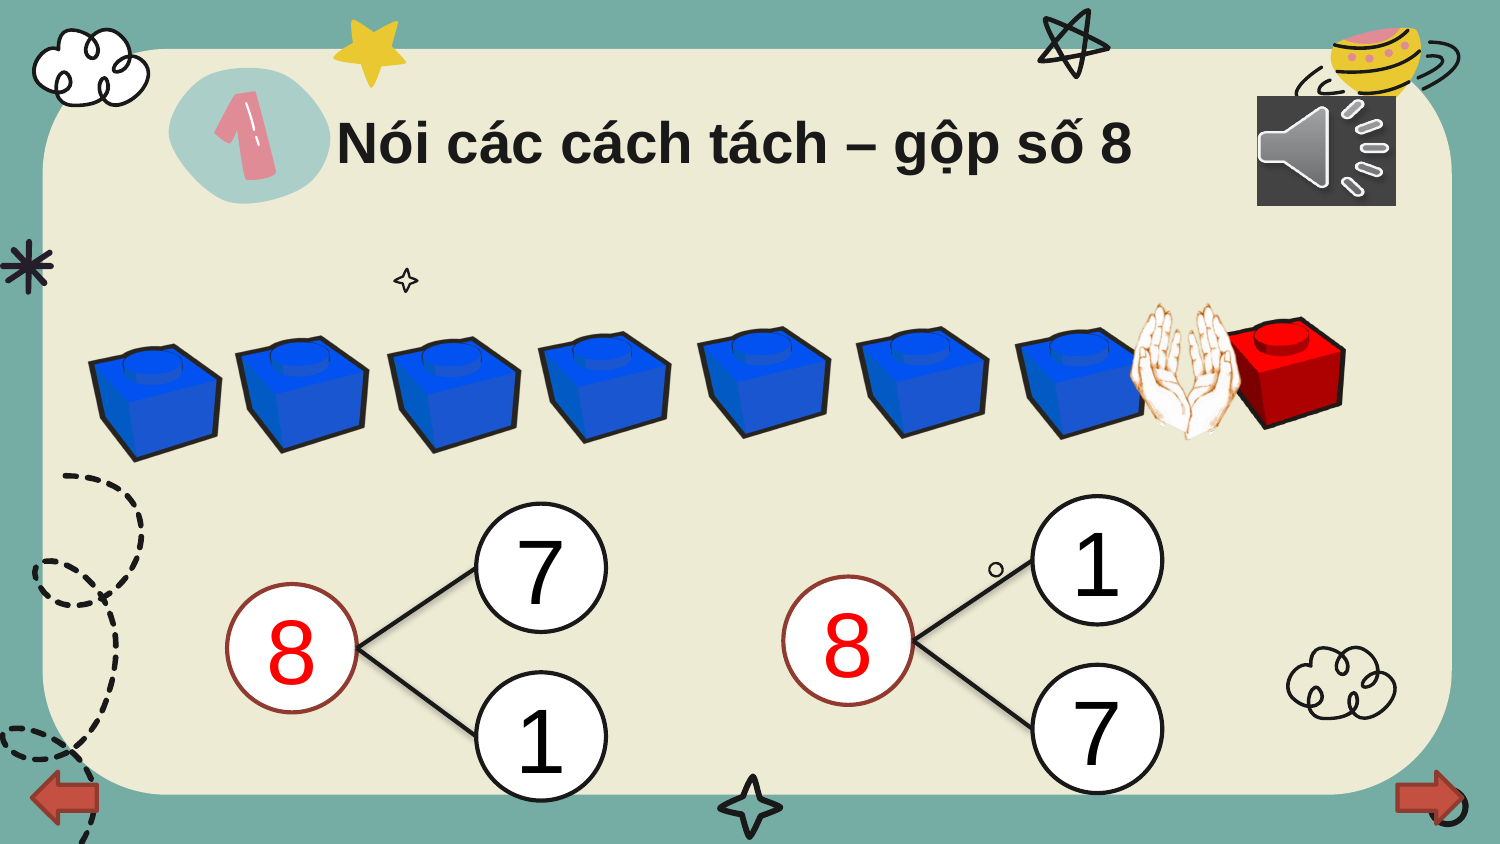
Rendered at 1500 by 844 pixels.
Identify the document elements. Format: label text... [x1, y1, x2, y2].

text_box 7 [1030, 662, 1165, 796]
text_box [168, 67, 321, 204]
subtitle Nói các cách tách – gộp số 8 [321, 73, 1156, 191]
text_box [29, 769, 99, 826]
text_box [1395, 769, 1465, 826]
text_box 1 [474, 670, 609, 803]
text_box [214, 91, 277, 181]
picture [1256, 95, 1398, 207]
picture [1121, 299, 1346, 443]
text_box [912, 640, 1033, 730]
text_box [356, 567, 477, 647]
text_box 1 [1030, 496, 1165, 627]
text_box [356, 647, 477, 737]
text_box 8 [224, 581, 351, 715]
text_box [393, 267, 419, 294]
text_box [245, 102, 256, 132]
text_box 7 [474, 501, 609, 635]
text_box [39, 300, 1201, 488]
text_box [912, 559, 1033, 640]
text_box [255, 135, 260, 147]
text_box 8 [781, 574, 907, 707]
